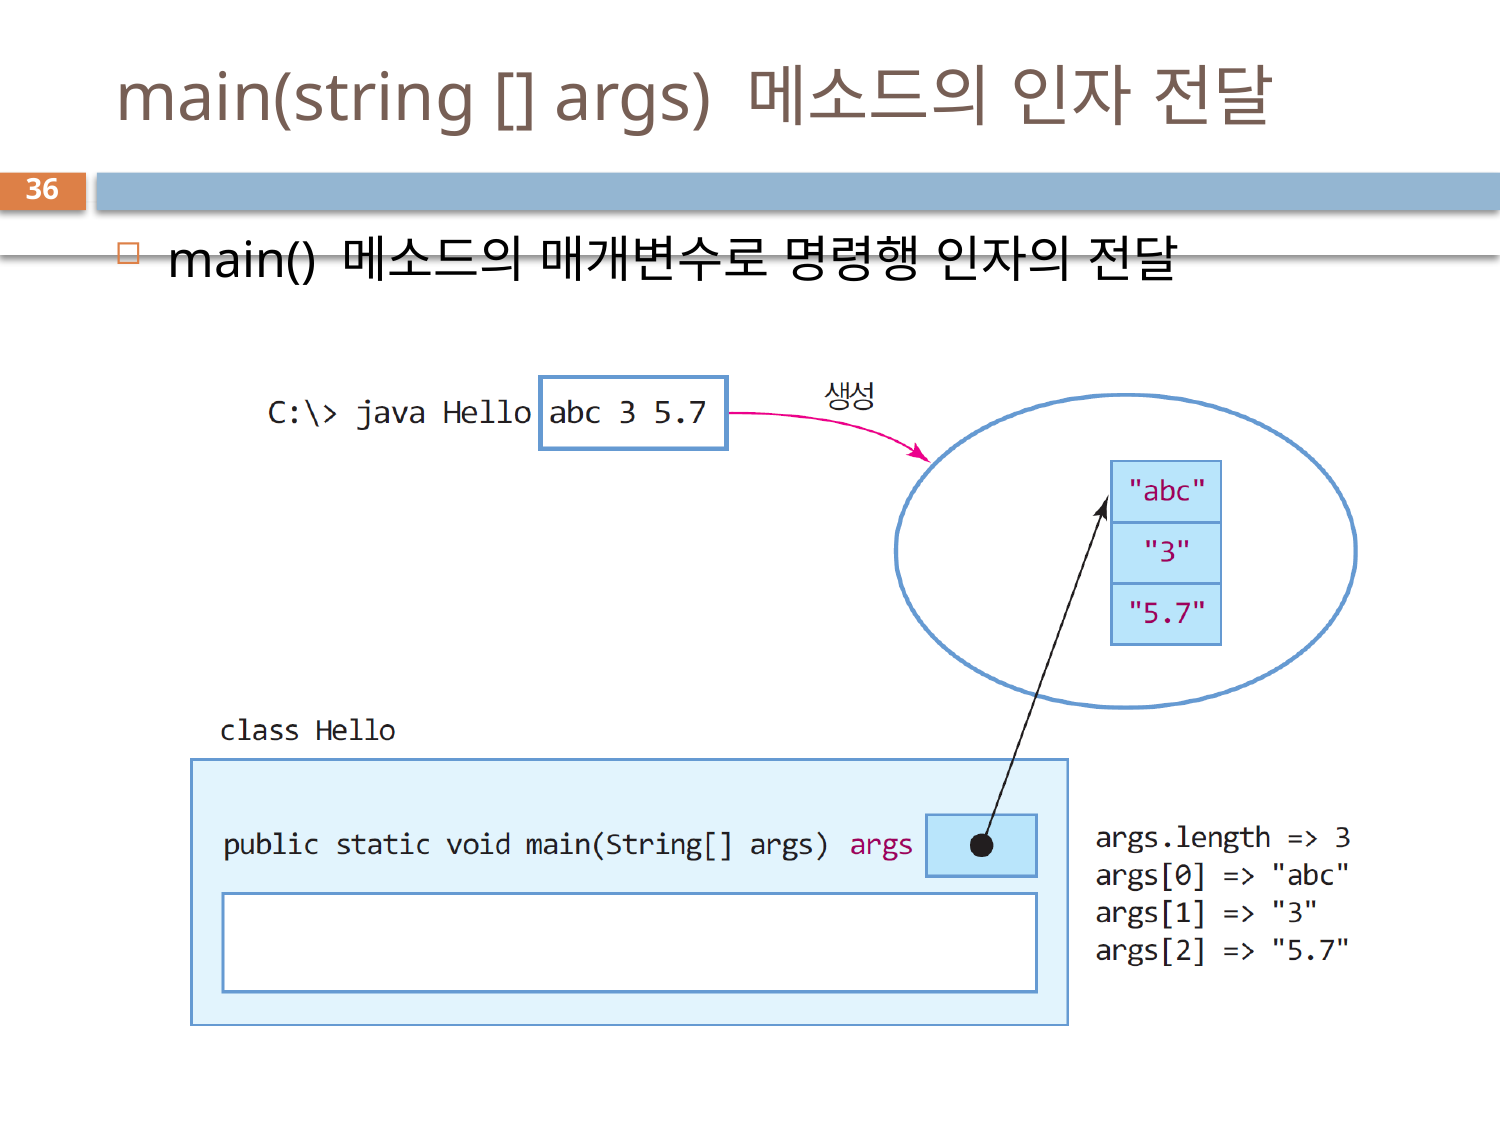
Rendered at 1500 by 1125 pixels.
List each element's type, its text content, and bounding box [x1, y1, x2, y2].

slide_number 36 [0, 170, 87, 211]
title main(string [] args) 메소드의 인자 전달 [100, 37, 1438, 149]
picture [152, 332, 1386, 1048]
list main() 메소드의 매개변수로 명령행 인자의 전달 [100, 219, 1438, 1047]
